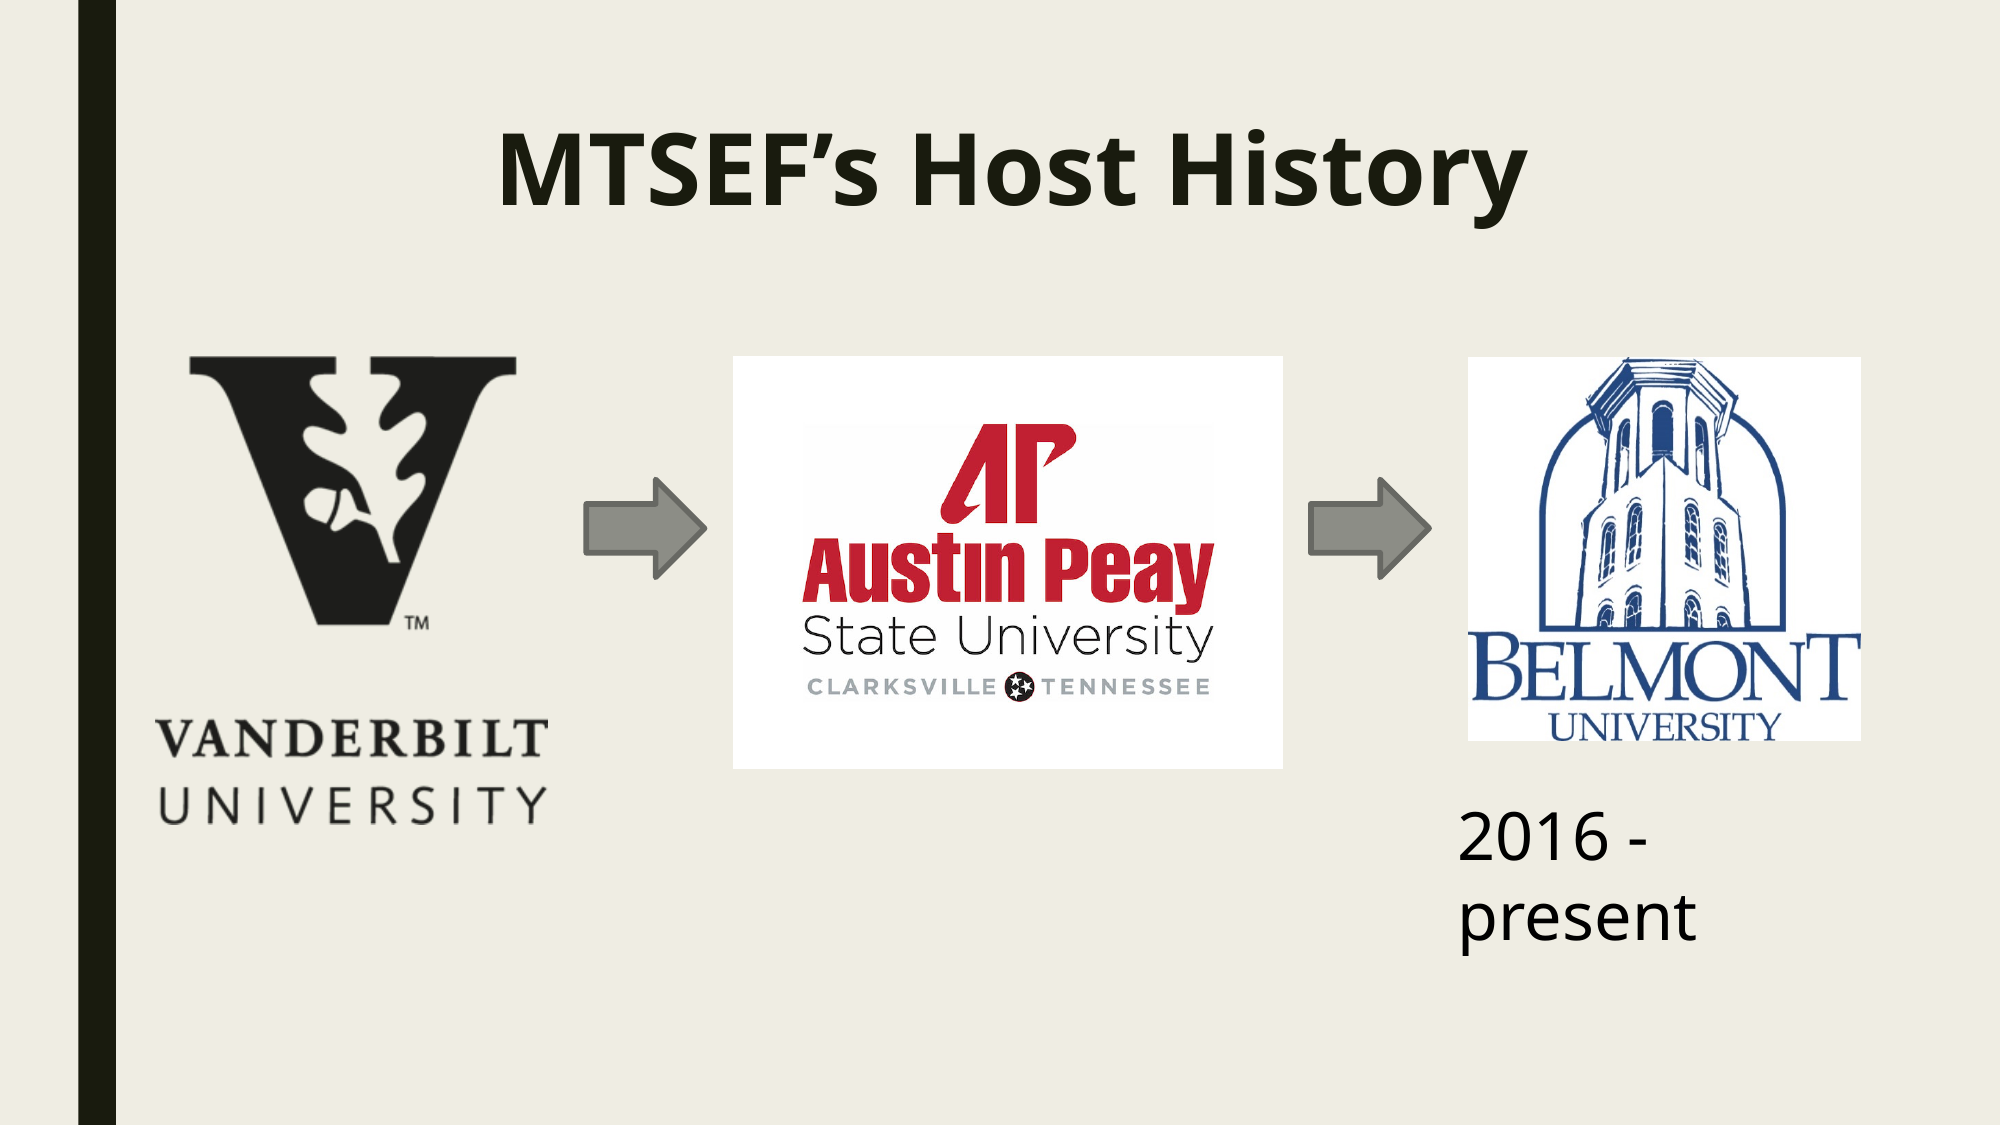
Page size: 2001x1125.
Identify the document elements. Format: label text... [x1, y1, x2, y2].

picture [733, 356, 1283, 769]
picture [1468, 357, 1861, 741]
text_box 2016 - present [1442, 786, 1891, 961]
title MTSEF’s Host History [225, 112, 1800, 357]
text_box [1308, 476, 1432, 580]
text_box [583, 476, 708, 580]
picture [155, 356, 548, 825]
